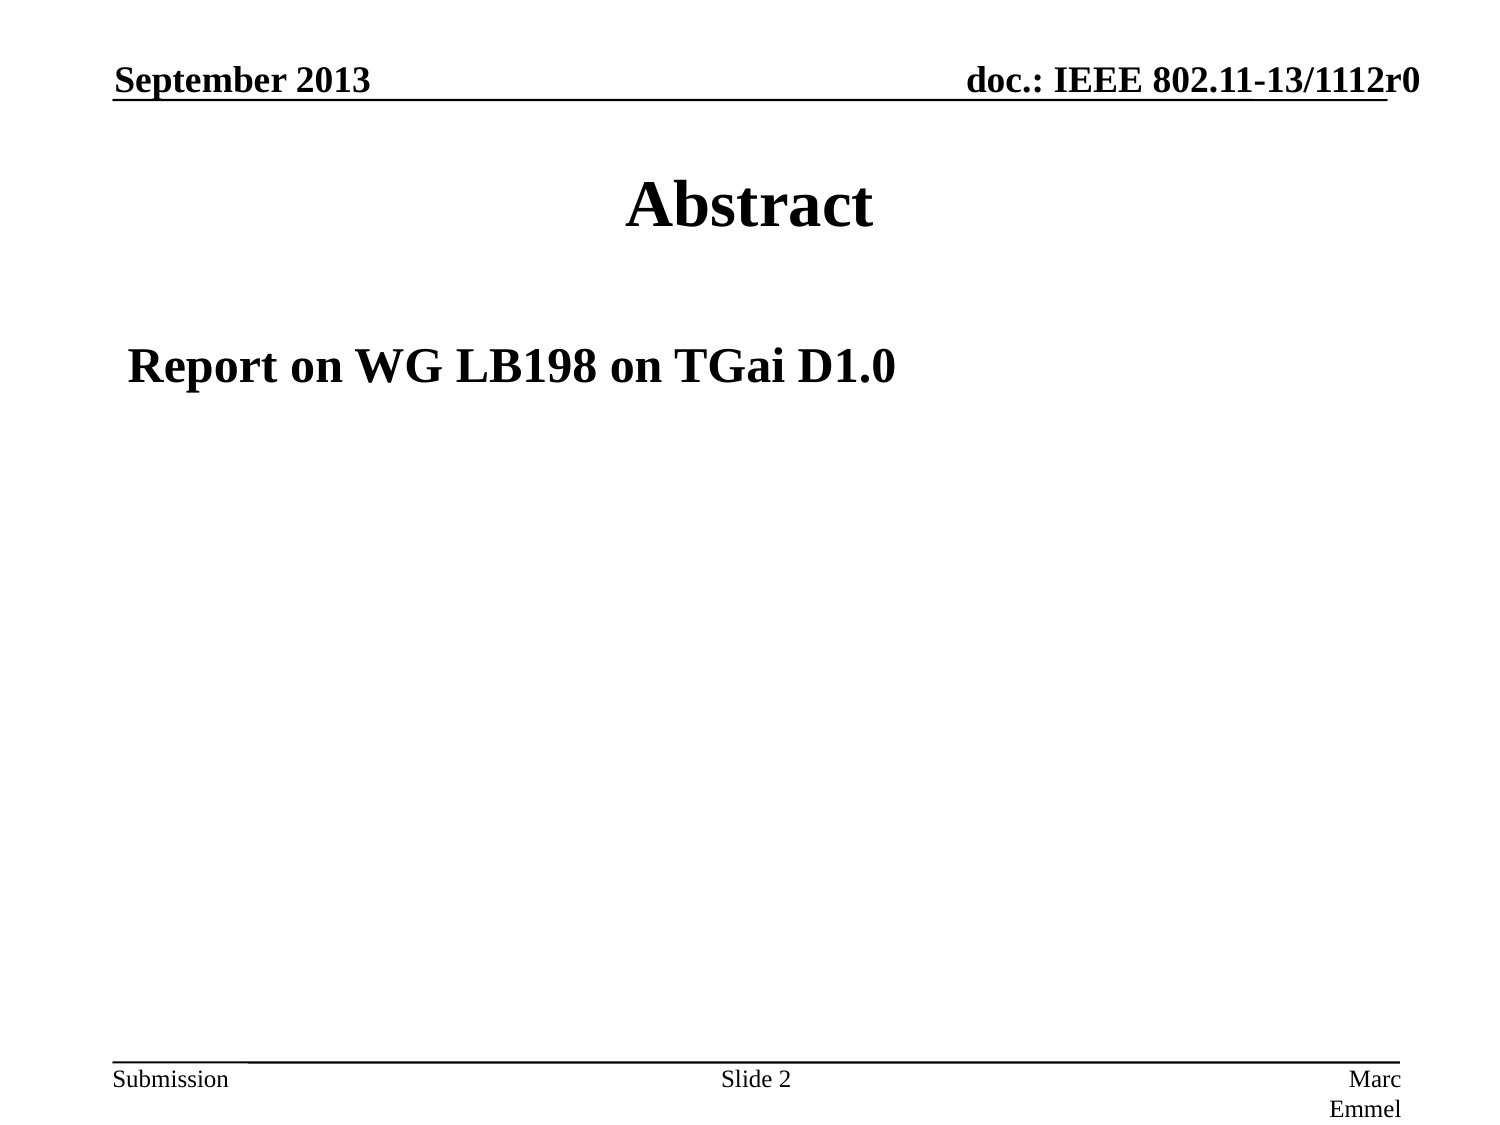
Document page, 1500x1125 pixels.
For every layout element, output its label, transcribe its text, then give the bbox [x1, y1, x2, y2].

footer Marc Emmelmann, Fraunhofer FOKUS [1324, 1061, 1402, 1093]
title Abstract [112, 112, 1388, 288]
slide_number Slide 2 [712, 1061, 800, 1093]
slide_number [114, 54, 374, 101]
list Report on WG LB198 on TGai D1.0 [112, 324, 1388, 1001]
